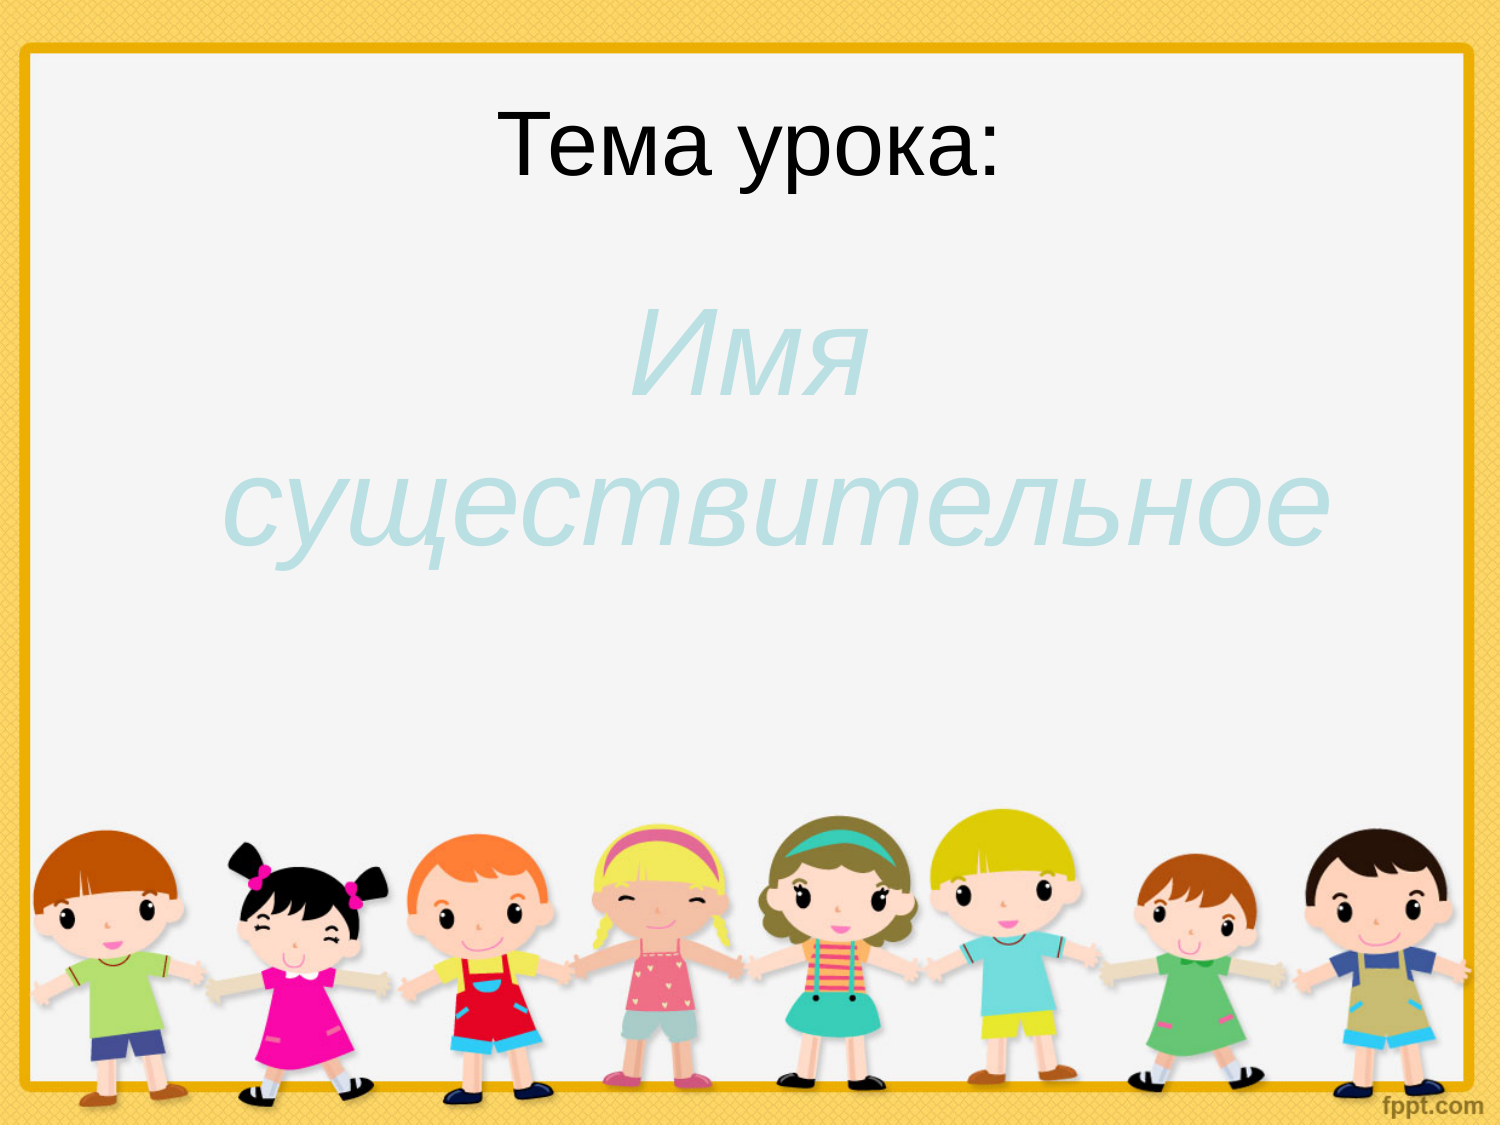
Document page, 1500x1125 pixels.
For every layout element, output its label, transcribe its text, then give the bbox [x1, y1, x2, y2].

list Имя существительное [74, 262, 1426, 1006]
picture [0, 0, 1500, 1125]
title Тема урока: [74, 44, 1426, 233]
